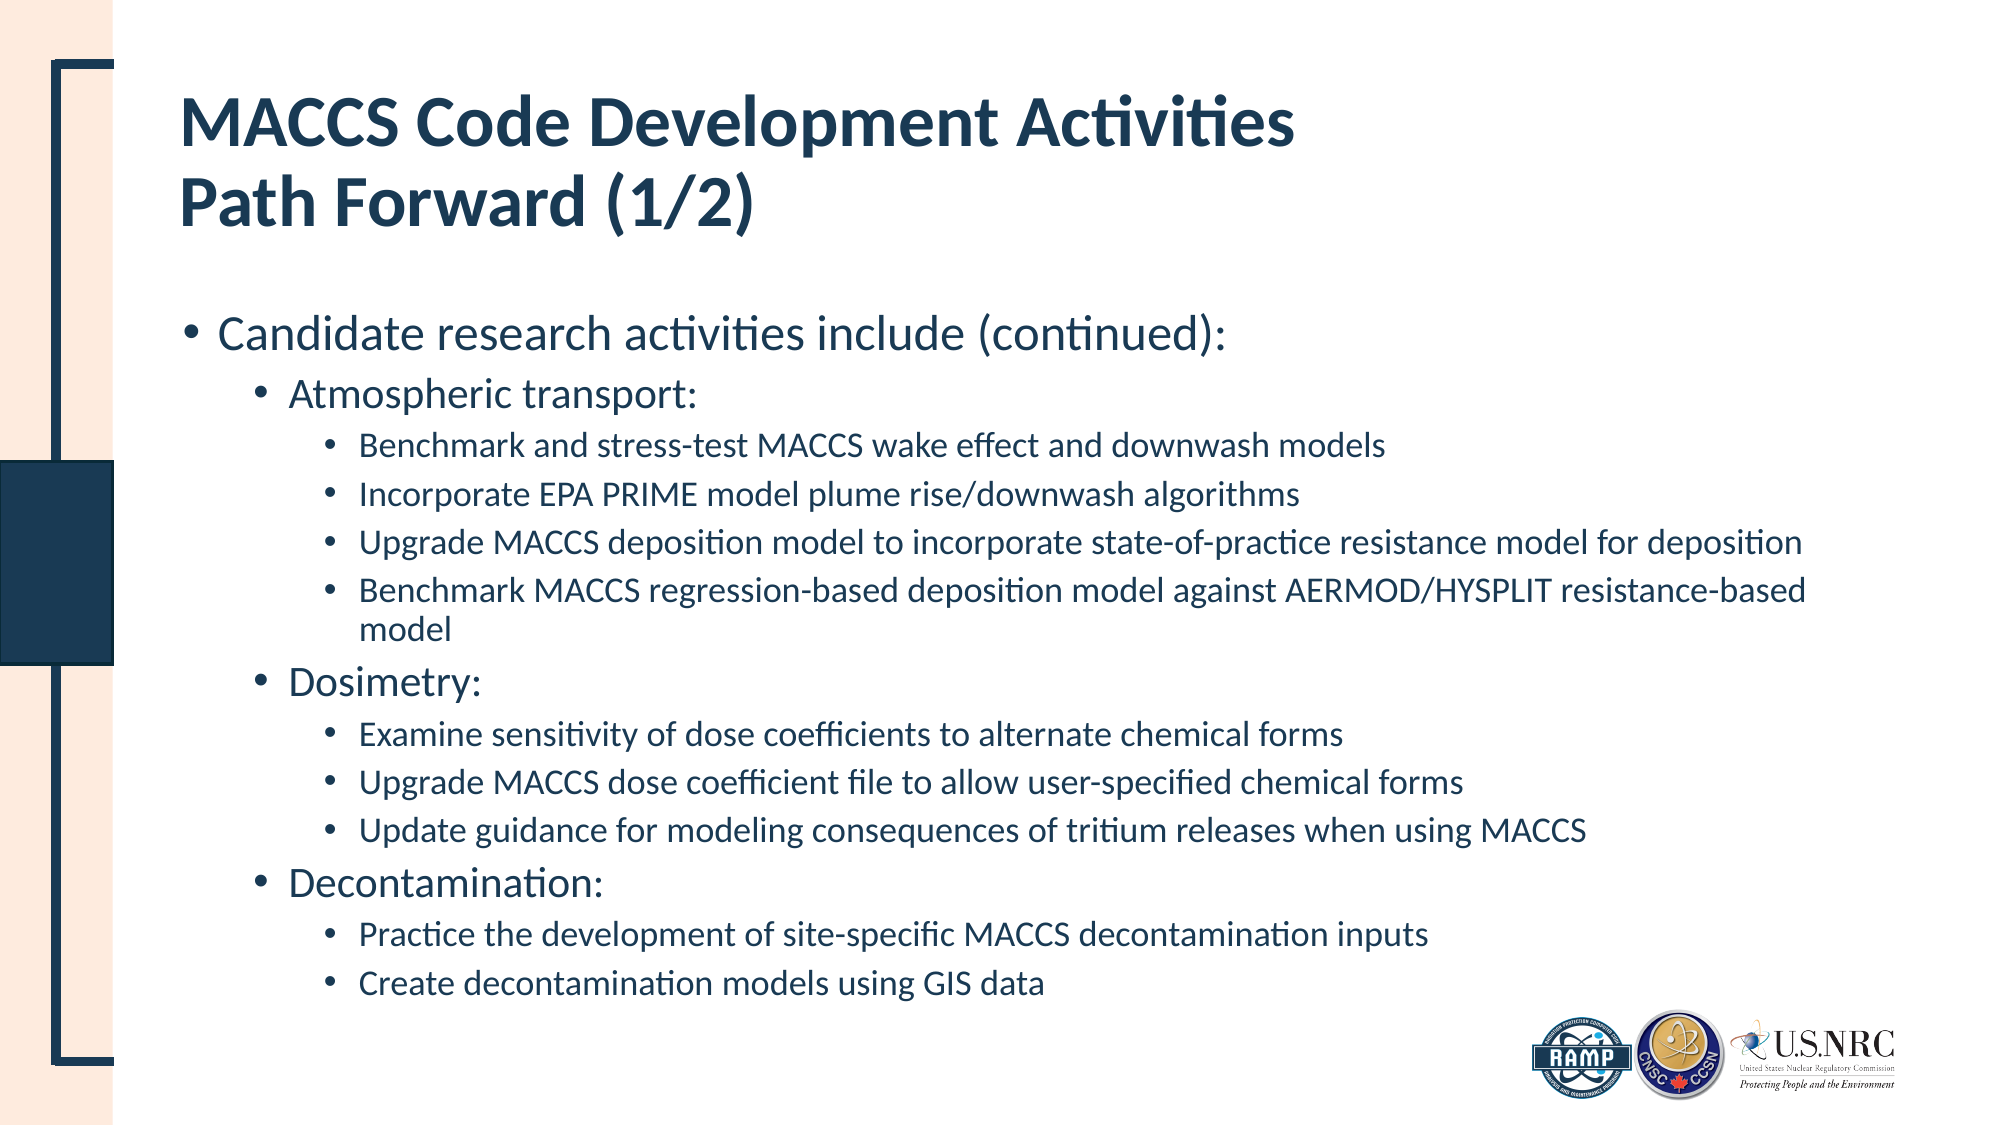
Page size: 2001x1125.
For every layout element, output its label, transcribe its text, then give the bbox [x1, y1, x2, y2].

list Candidate research activities include (continued): Atmospheric transport: Benchmark and stress-test MACCS wake effect and downwash models Incorporate EPA PRIME model plume rise/downwash algorithms Upgrade MACCS deposition model to incorporate state-of-practice resistance model for deposition Benchmark MACCS regression-based deposition model against AERMOD/HYSPLIT resistance-based model Dosimetry: Examine sensitivity of dose coefficients to alternate chemical forms Upgrade MACCS dose coefficient file to allow user-specified chemical forms Update guidance for modeling consequences of tritium releases when using MACCS Decontamination: Practice the development of site-specific MACCS decontamination inputs Create decontamination models using GIS data [167, 299, 1893, 1014]
picture [1532, 1014, 1902, 1103]
title MACCS Code Development Activities Path Forward (1/2) [164, 69, 1890, 256]
